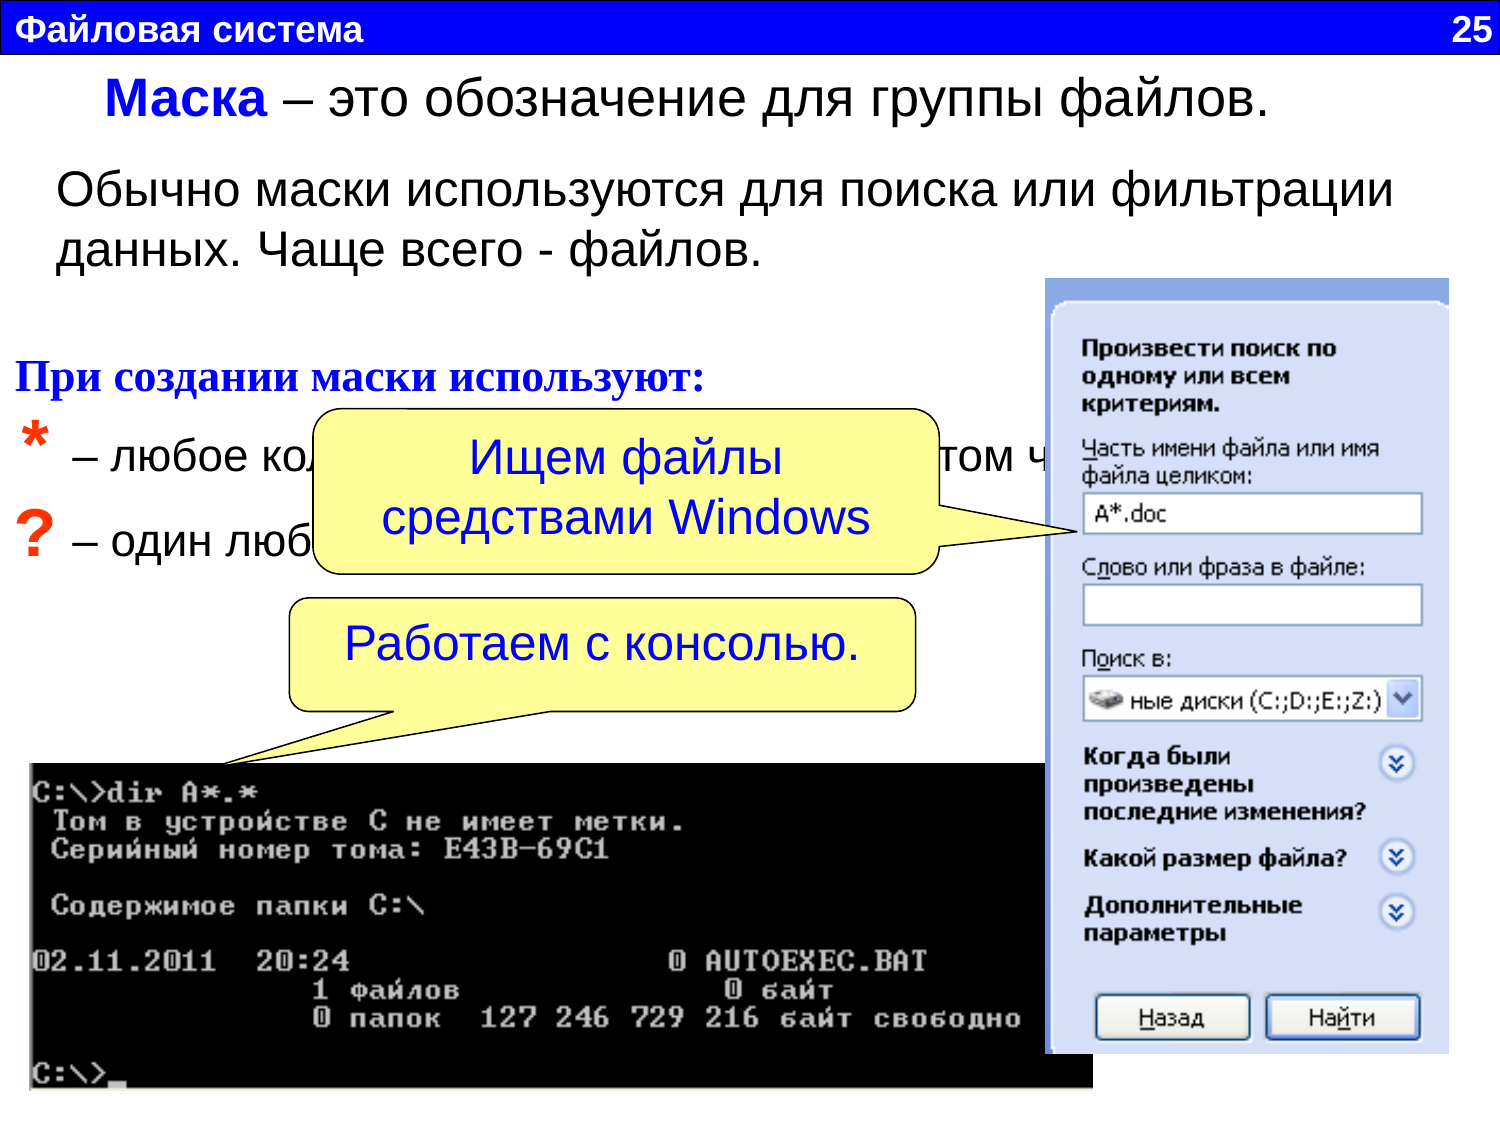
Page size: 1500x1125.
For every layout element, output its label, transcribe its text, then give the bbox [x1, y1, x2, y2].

text_box При создании маски используют: * – любое количество любых символов, в том числе и не одного ? – один любой символ, обязательно есть. [0, 338, 1040, 578]
text_box Обычно маски используются для поиска или фильтрации данных. Чаще всего - файлов. [41, 149, 1459, 284]
text_box Файловая система 25 [0, 0, 1500, 55]
text_box Ищем файлы средствами Windows [312, 408, 1040, 575]
text_box Работаем с консолью. [233, 597, 916, 761]
text_box Маска – это обозначение для группы файлов. [89, 54, 1287, 135]
picture [29, 278, 1449, 1091]
